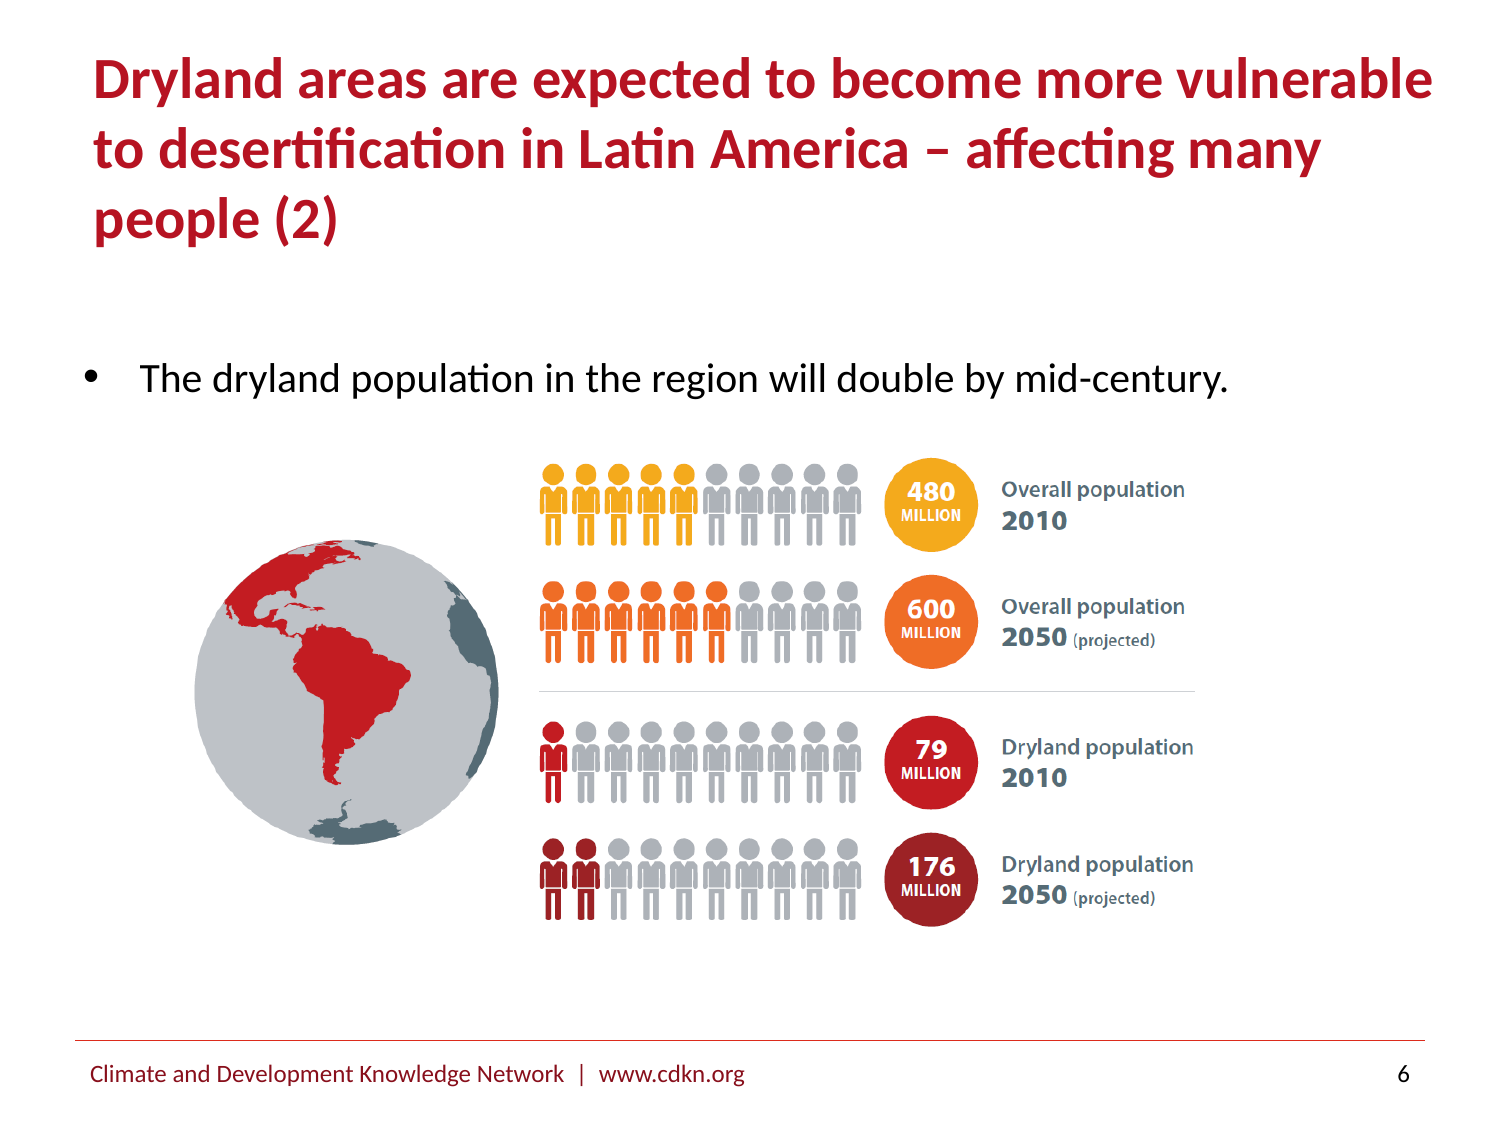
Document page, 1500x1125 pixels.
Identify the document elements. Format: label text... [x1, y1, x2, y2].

list The dryland population in the region will double by mid-century. [83, 350, 1414, 411]
slide_number Climate and Development Knowledge Network | www.cdkn.org [75, 1042, 871, 1103]
slide_number 6 [1345, 1042, 1425, 1103]
title Dryland areas are expected to become more vulnerable to desertification in Latin America – affecting many people (2) [93, 40, 1444, 228]
picture [134, 445, 1282, 993]
